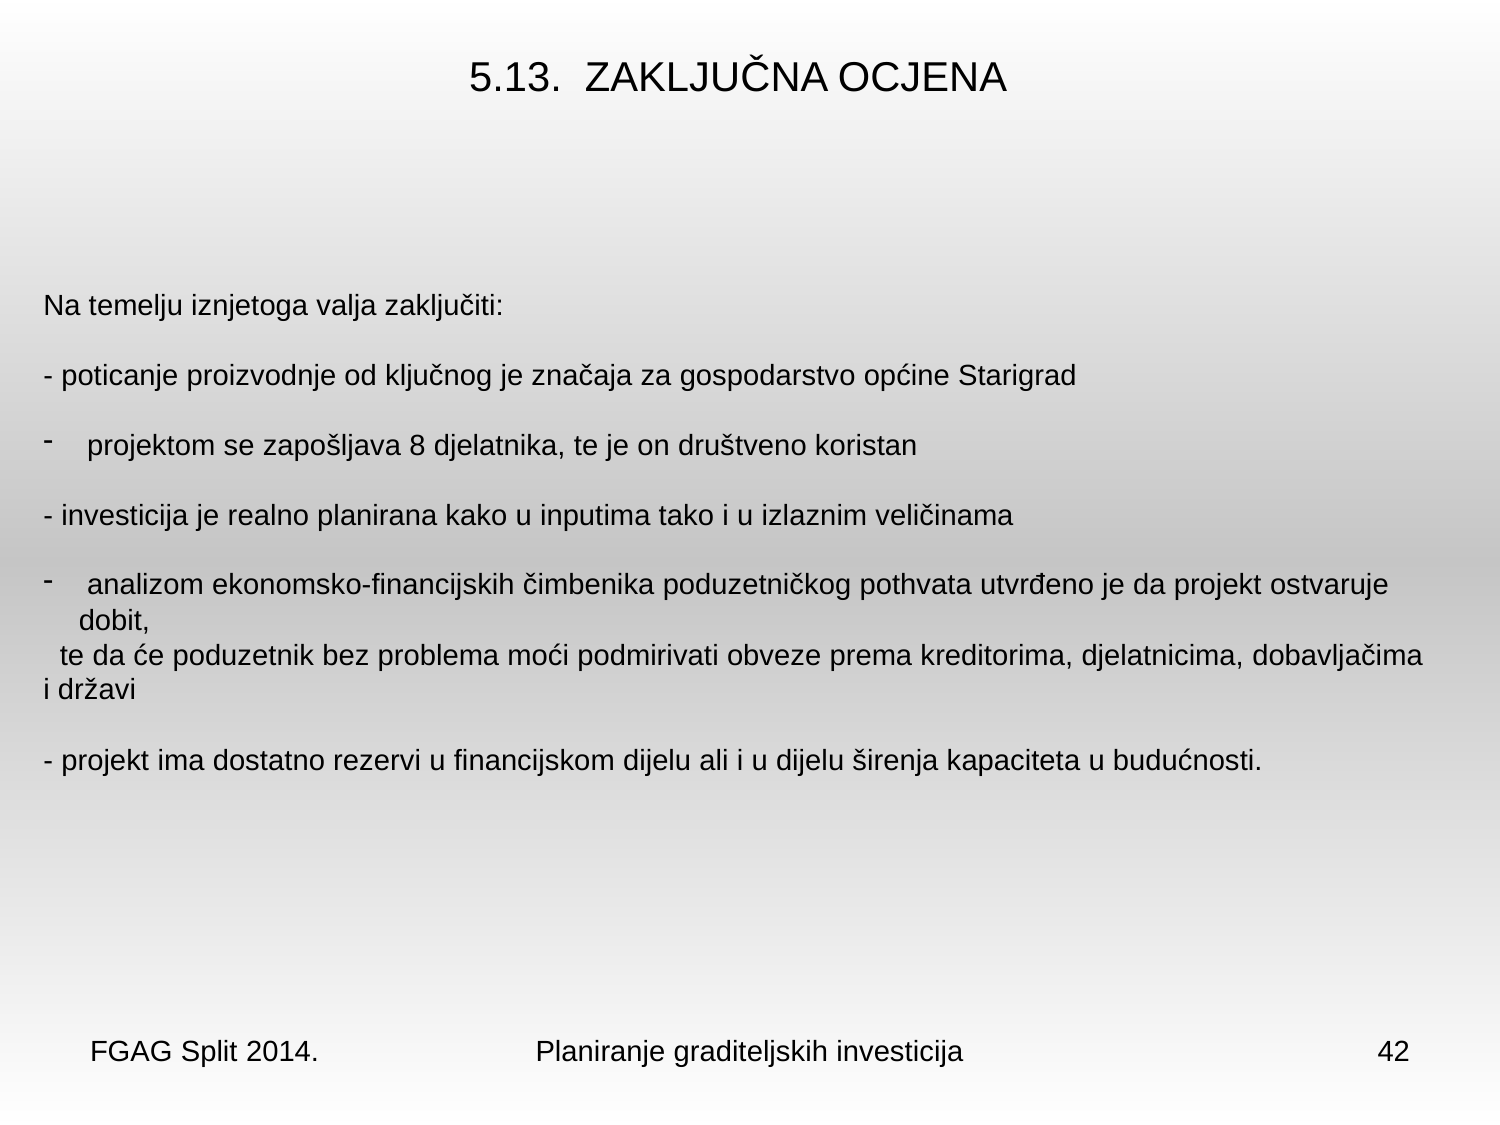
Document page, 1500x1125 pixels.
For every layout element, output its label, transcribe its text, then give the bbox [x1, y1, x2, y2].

slide_number FGAG Split 2014. [75, 1024, 425, 1103]
text_box Na temelju iznjetoga valja zaključiti: - poticanje proizvodnje od ključnog je značaja za gospodarstvo općine Starigrad projektom se zapošljava 8 djelatnika, te je on društveno koristan - investicija je realno planirana kako u inputima tako i u izlaznim veličinama analizom ekonomsko-financijskih čimbenika poduzetničkog pothvata utvrđeno je da projekt ostvaruje dobit, te da će poduzetnik bez problema moći podmirivati obveze prema kreditorima, djelatnicima, dobavljačima i državi - projekt ima dostatno rezervi u financijskom dijelu ali i u dijelu širenja kapaciteta u budućnosti. [28, 278, 1448, 784]
slide_number 42 [1074, 1024, 1425, 1103]
text_box 5.13. ZAKLJUČNA OCJENA [0, 42, 1477, 108]
footer Planiranje graditeljskih investicija [512, 1024, 988, 1103]
